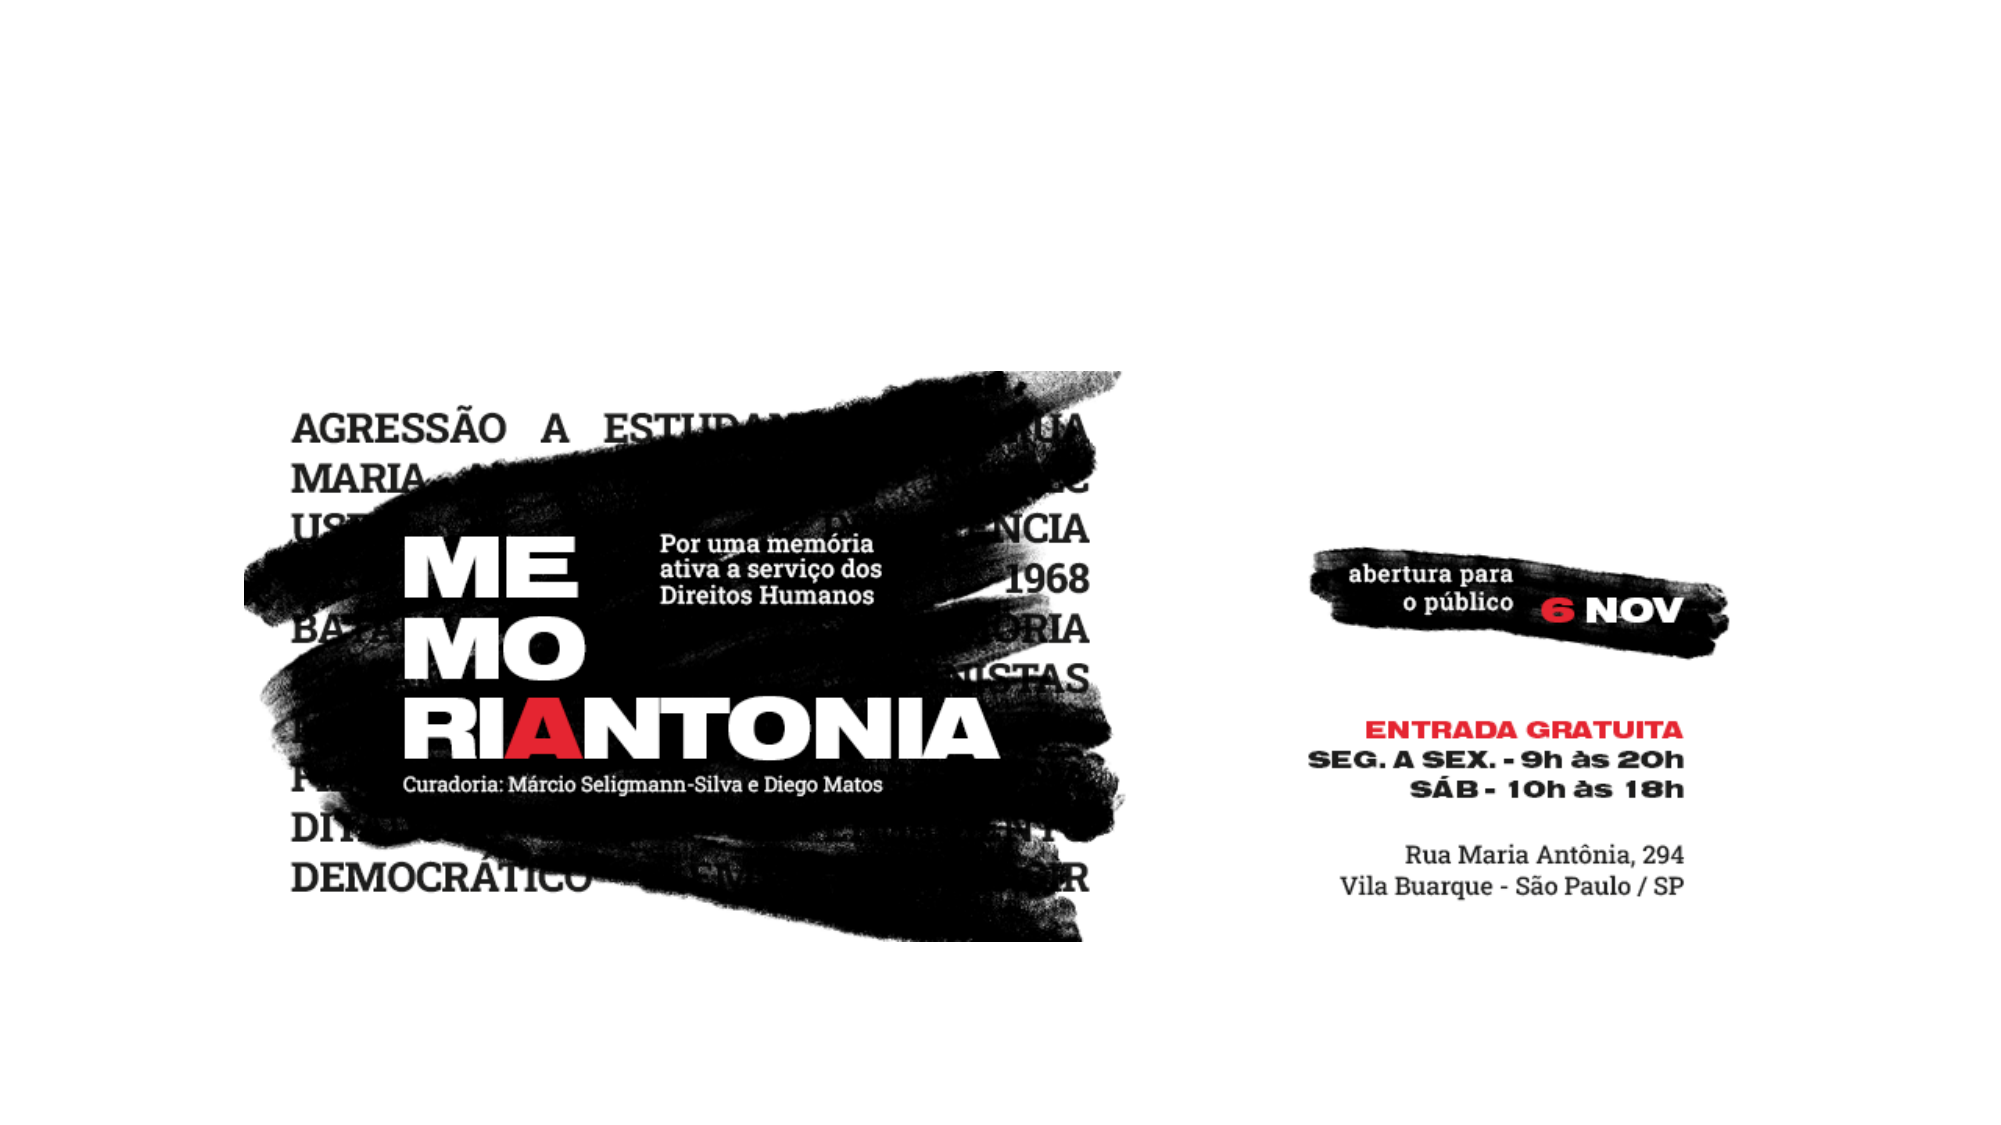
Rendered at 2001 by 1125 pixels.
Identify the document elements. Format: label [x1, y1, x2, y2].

list [244, 371, 1756, 942]
